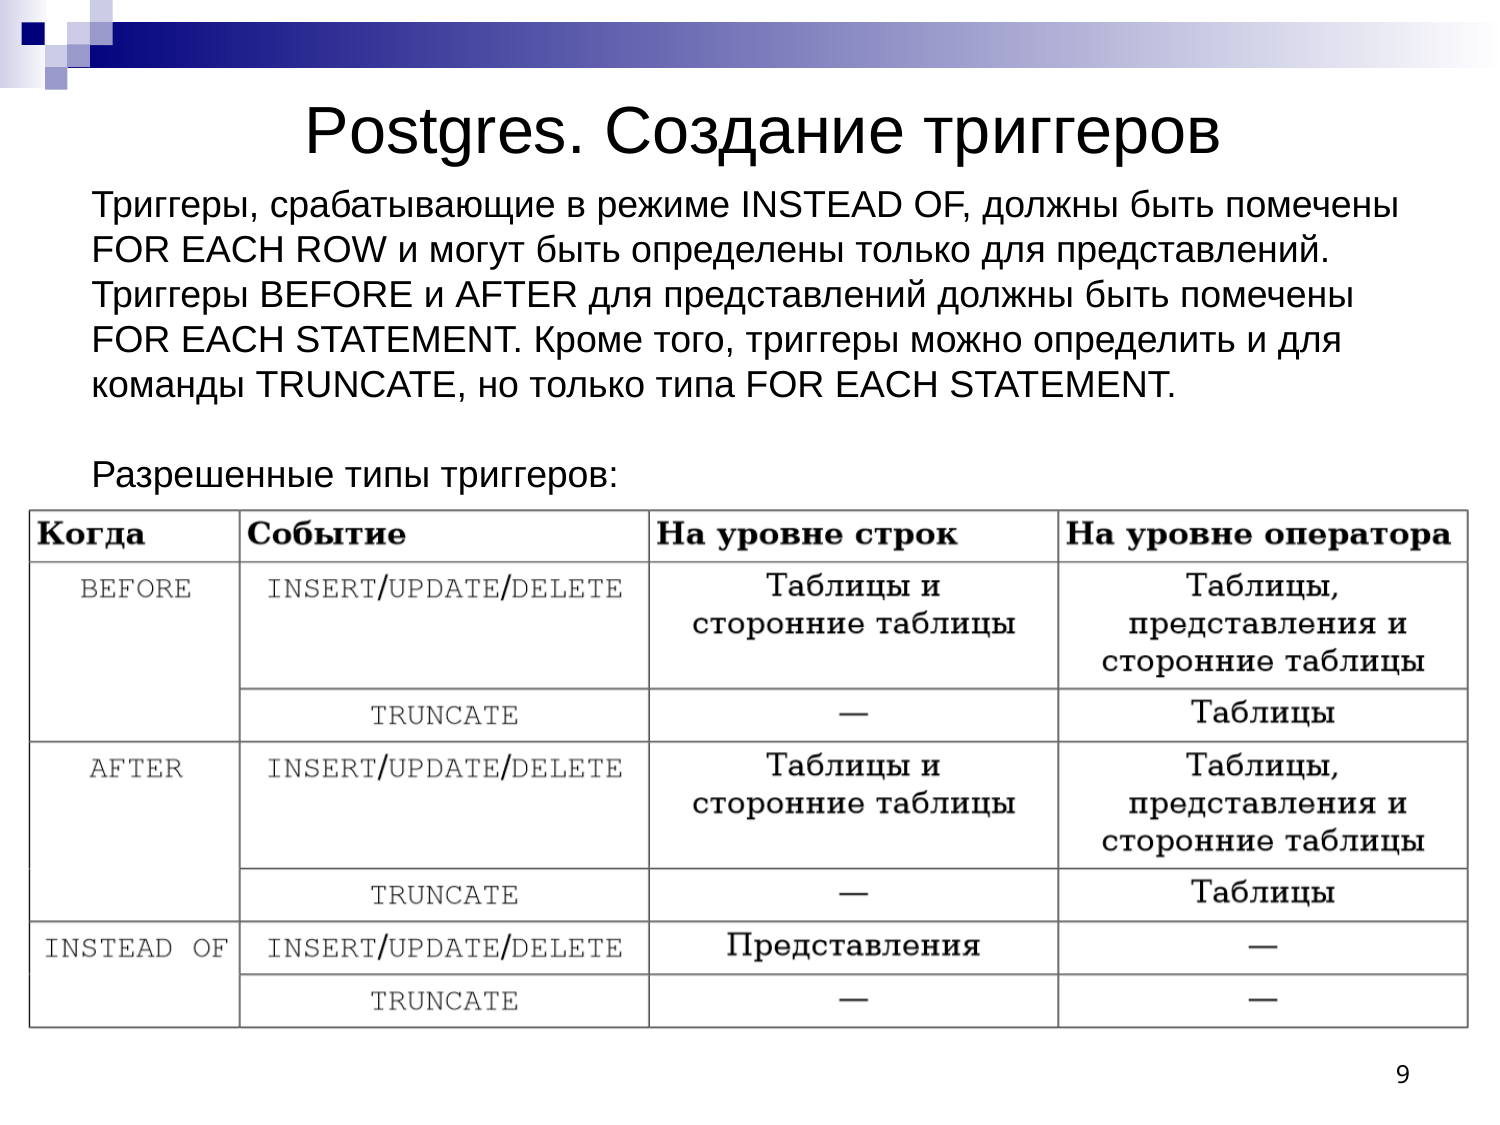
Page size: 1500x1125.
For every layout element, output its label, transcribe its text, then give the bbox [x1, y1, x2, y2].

text_box Триггеры, срабатывающие в режиме INSTEAD OF, должны быть помечены FOR EACH ROW и могут быть определены только для представлений. Триггеры BEFORE и AFTER для представлений должны быть помечены FOR EACH STATEMENT. Кроме того, триггеры можно определить и для команды TRUNCATE, но только типа FOR EACH STATEMENT. Разрешенные типы триггеров: [76, 172, 1459, 503]
picture [25, 507, 1475, 1036]
slide_number 9 [1074, 1044, 1425, 1100]
title Postgres. Создание триггеров [88, 54, 1439, 172]
